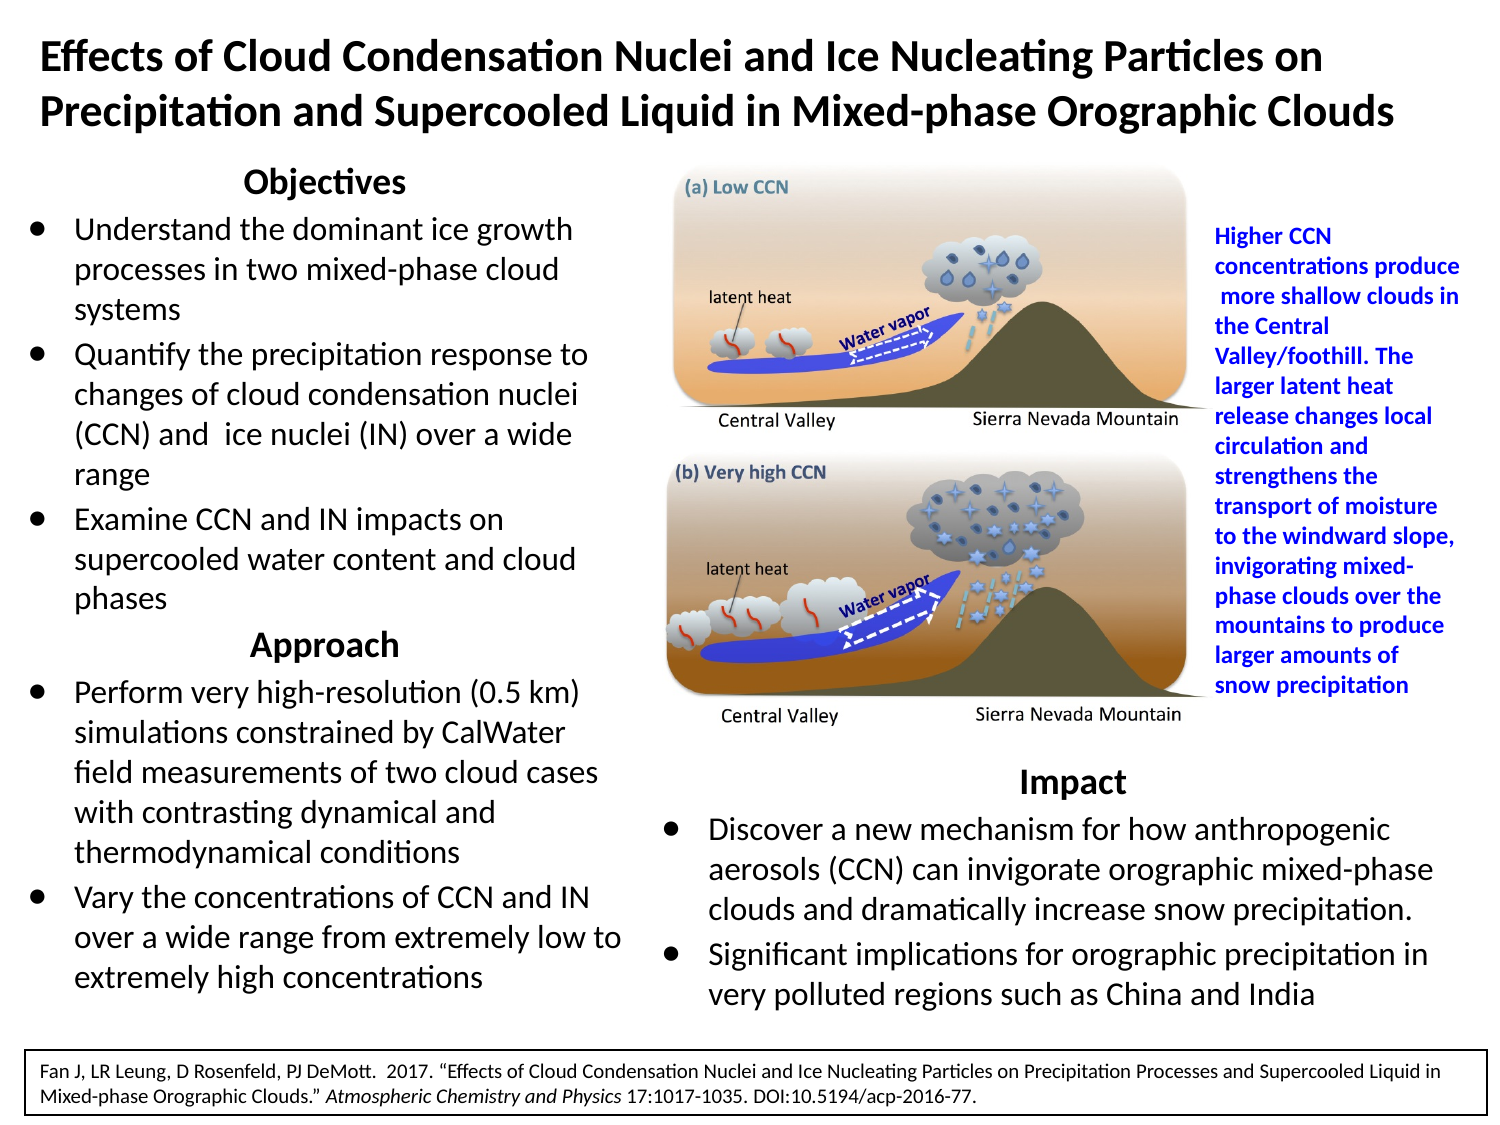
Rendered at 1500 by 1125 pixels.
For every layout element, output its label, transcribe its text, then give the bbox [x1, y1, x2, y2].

picture [662, 159, 1213, 731]
text_box Higher CCN concentrations produce more shallow clouds in the Central Valley/foothill. The larger latent heat release changes local circulation and strengthens the transport of moisture to the windward slope, invigorating mixed-phase clouds over the mountains to produce larger amounts of snow precipitation [1216, 212, 1475, 707]
text_box Fan J, LR Leung, D Rosenfeld, PJ DeMott. 2017. “Effects of Cloud Condensation Nuclei and Ice Nucleating Particles on Precipitation Processes and Supercooled Liquid in Mixed-phase Orographic Clouds.” Atmospheric Chemistry and Physics 17:1017-1035. DOI:10.5194/acp-2016-77. [24, 1049, 1488, 1115]
text_box Effects of Cloud Condensation Nuclei and Ice Nucleating Particles on Precipitation and Supercooled Liquid in Mixed-phase Orographic Clouds [24, 18, 1500, 144]
text_box Impact Discover a new mechanism for how anthropogenic aerosols (CCN) can invigorate orographic mixed-phase clouds and dramatically increase snow precipitation. Significant implications for orographic precipitation in very polluted regions such as China and India [637, 750, 1500, 1025]
text_box Objectives Understand the dominant ice growth processes in two mixed-phase cloud systems Quantify the precipitation response to changes of cloud condensation nuclei (CCN) and ice nuclei (IN) over a wide range Examine CCN and IN impacts on supercooled water content and cloud phases Approach Perform very high-resolution (0.5 km) simulations constrained by CalWater field measurements of two cloud cases with contrasting dynamical and thermodynamical conditions Vary the concentrations of CCN and IN over a wide range from extremely low to extremely high concentrations [12, 149, 638, 1038]
